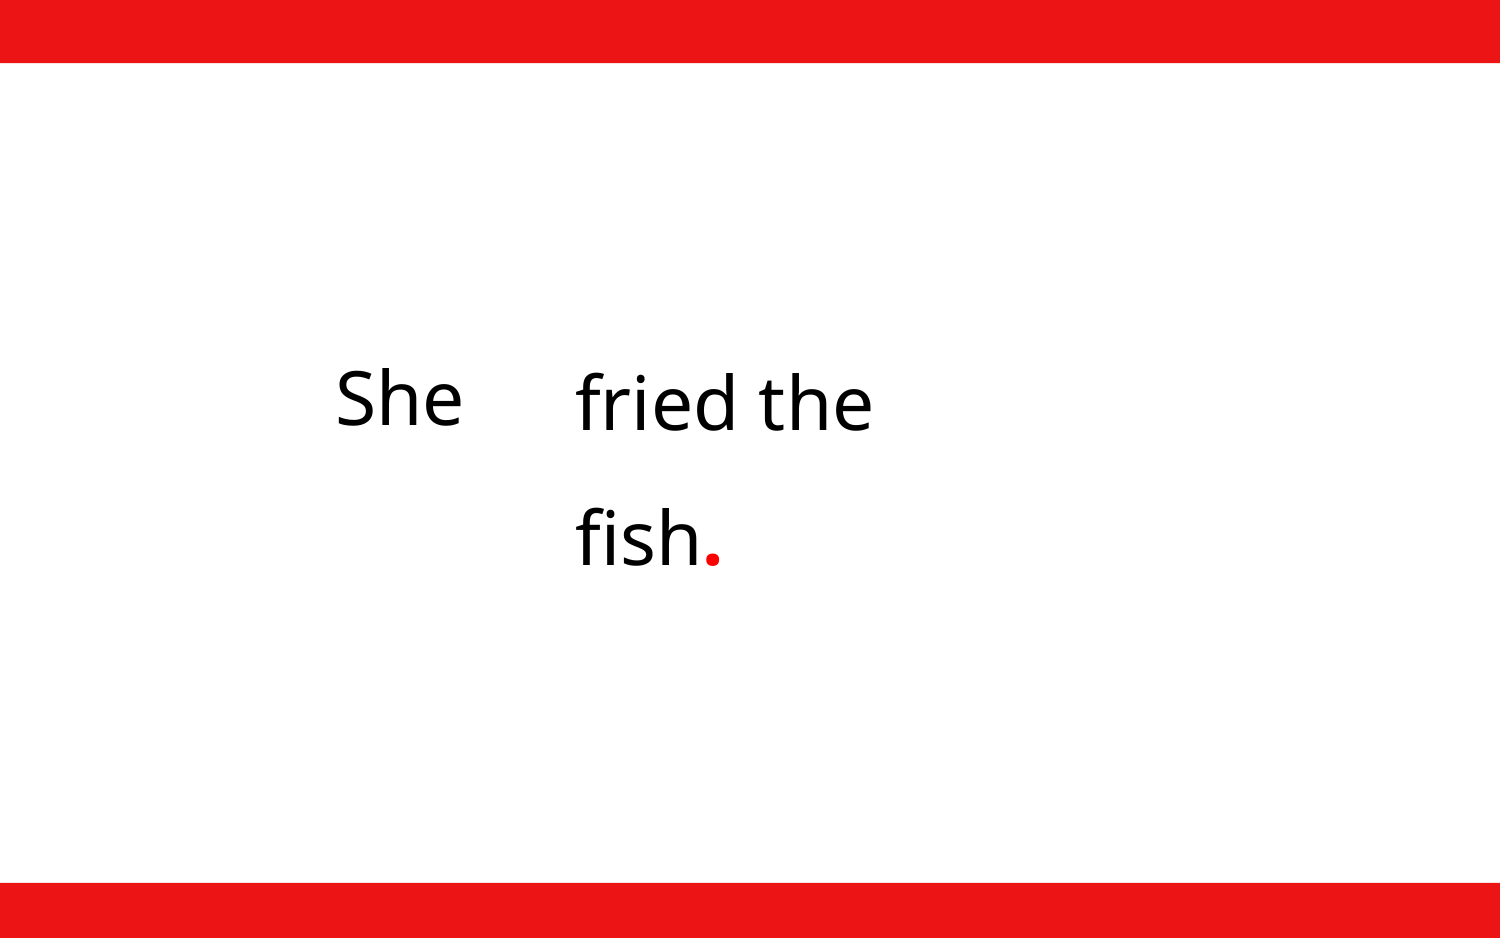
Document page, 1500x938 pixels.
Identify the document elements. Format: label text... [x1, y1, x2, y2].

text_box [0, 0, 1500, 64]
text_box [0, 882, 1500, 938]
text_box fried the fish. [560, 303, 1057, 473]
list She [319, 297, 505, 494]
